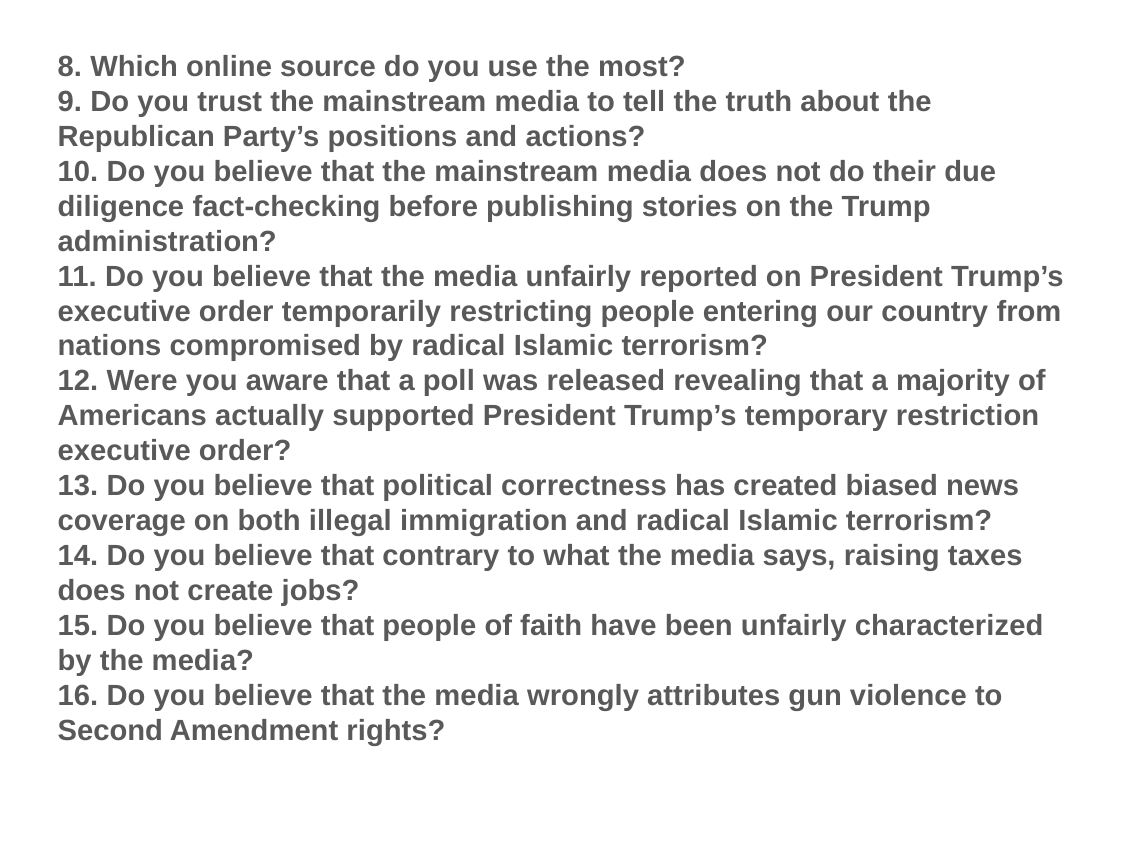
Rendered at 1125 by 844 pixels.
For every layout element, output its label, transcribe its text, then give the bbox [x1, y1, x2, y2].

list 8. Which online source do you use the most? 9. Do you trust the mainstream media to tell the truth about the Republican Party’s positions and actions? 10. Do you believe that the mainstream media does not do their due diligence fact-checking before publishing stories on the Trump administration? 11. Do you believe that the media unfairly reported on President Trump’s executive order temporarily restricting people entering our country from nations compromised by radical Islamic terrorism? 12. Were you aware that a poll was released revealing that a majority of Americans actually supported President Trump’s temporary restriction executive order? 13. Do you believe that political correctness has created biased news coverage on both illegal immigration and radical Islamic terrorism? 14. Do you believe that contrary to what the media says, raising taxes does not create jobs? 15. Do you believe that people of faith have been unfairly characterized by the media? 16. Do you believe that the media wrongly attributes gun violence to Second Amendment rights? [42, 32, 1091, 824]
